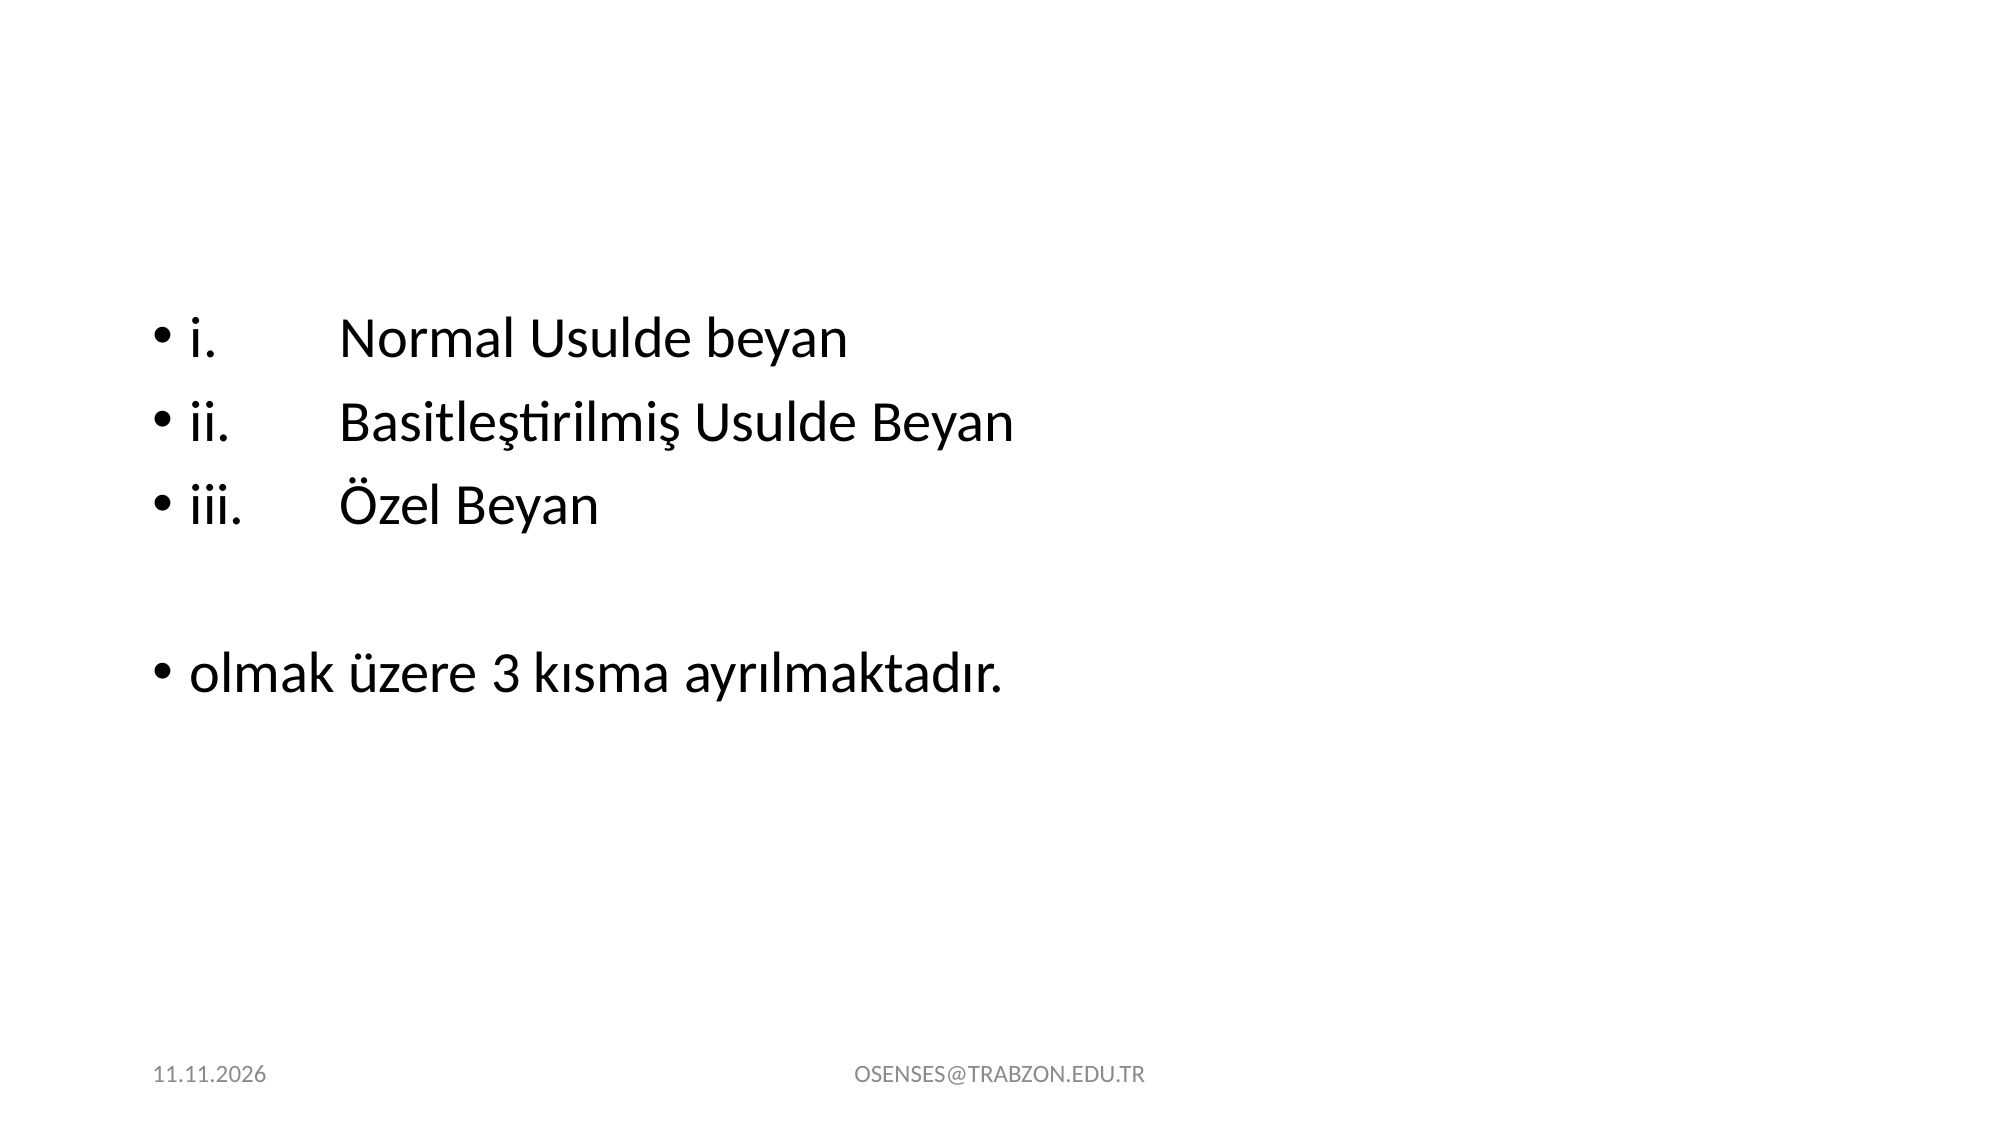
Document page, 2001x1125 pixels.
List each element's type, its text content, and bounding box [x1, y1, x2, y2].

footer OSENSES@TRABZON.EDU.TR [662, 1042, 1338, 1103]
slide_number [137, 1042, 588, 1103]
list i. Normal Usulde beyan ii. Basitleştirilmiş Usulde Beyan iii. Özel Beyan olmak üzere 3 kısma ayrılmaktadır. [137, 299, 1863, 1014]
